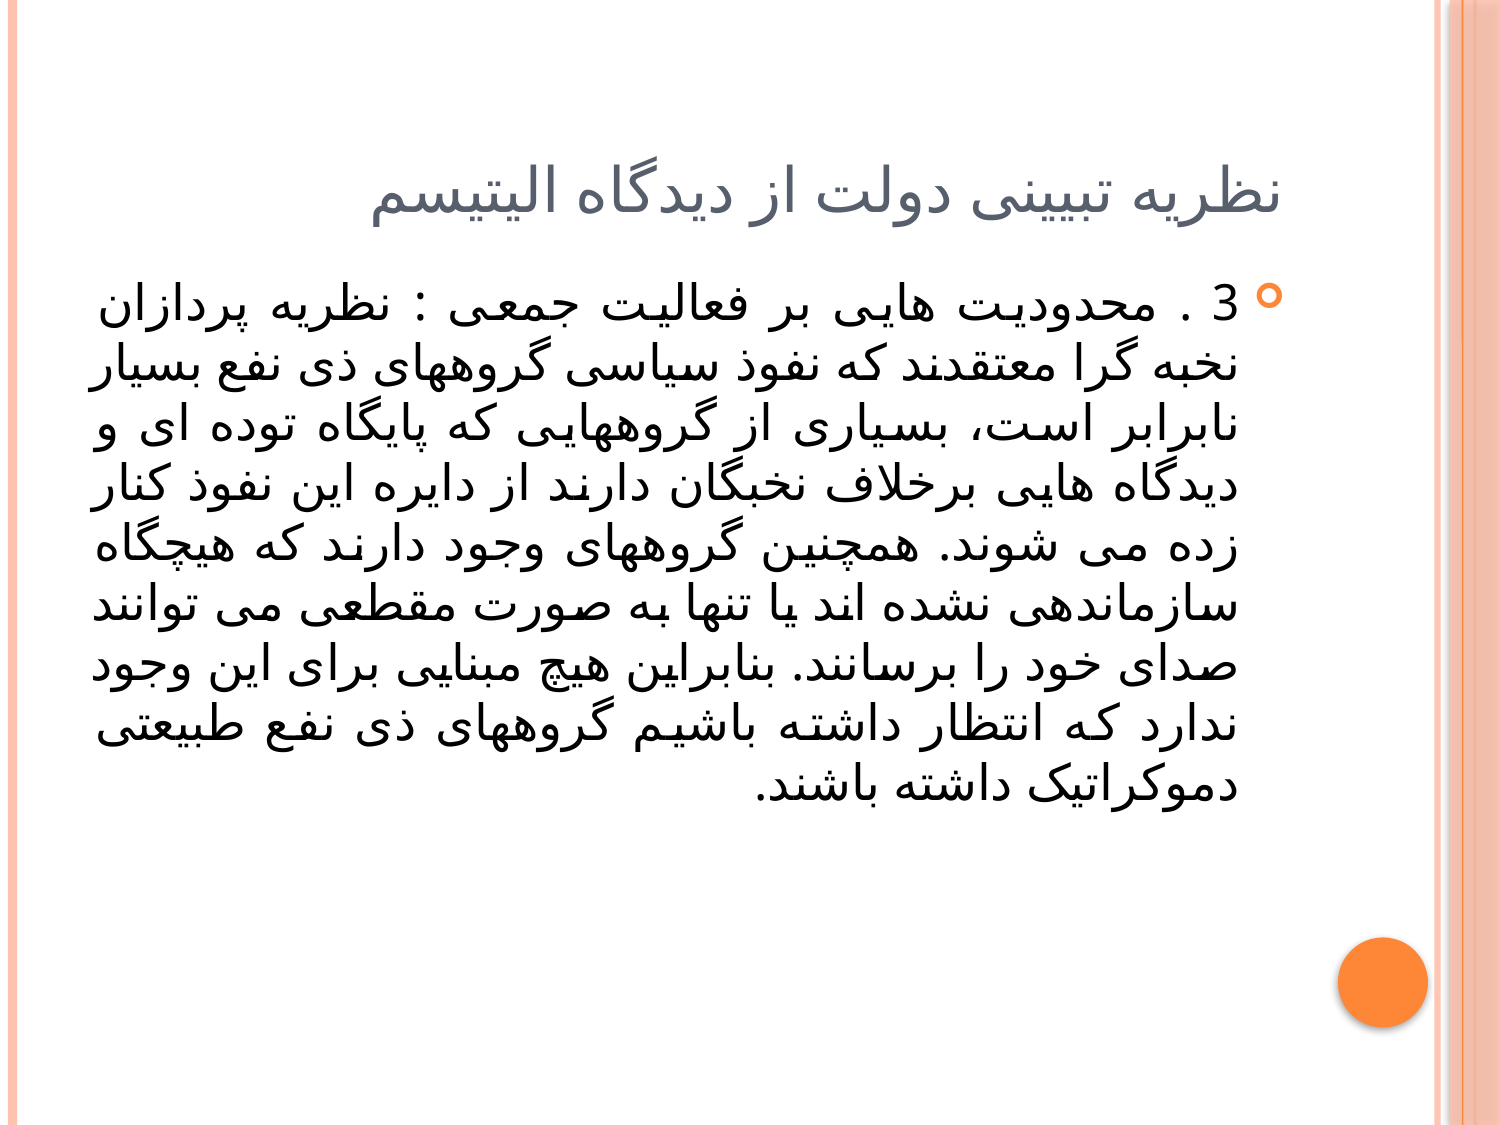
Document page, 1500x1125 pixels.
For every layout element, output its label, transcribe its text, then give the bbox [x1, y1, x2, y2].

list 3 . محدودیت هایی بر فعالیت جمعی : نظریه پردازان نخبه گرا معتقدند که نفوذ سیاسی گروههای ذی نفع بسیار نابرابر است، بسیاری از گروههایی که پایگاه توده ای و دیدگاه هایی برخلاف نخبگان دارند از دایره این نفوذ کنار زده می شوند. همچنین گروههای وجود دارند که هیچگاه سازماندهی نشده اند یا تنها به صورت مقطعی می توانند صدای خود را برسانند. بنابراین هیچ مبنایی برای این وجود ندارد که انتظار داشته باشیم گروههای ذی نفع طبیعتی دموکراتیک داشته باشند. [75, 262, 1300, 1062]
title نظریه تبیینی دولت از دیدگاه الیتیسم [75, 45, 1300, 233]
